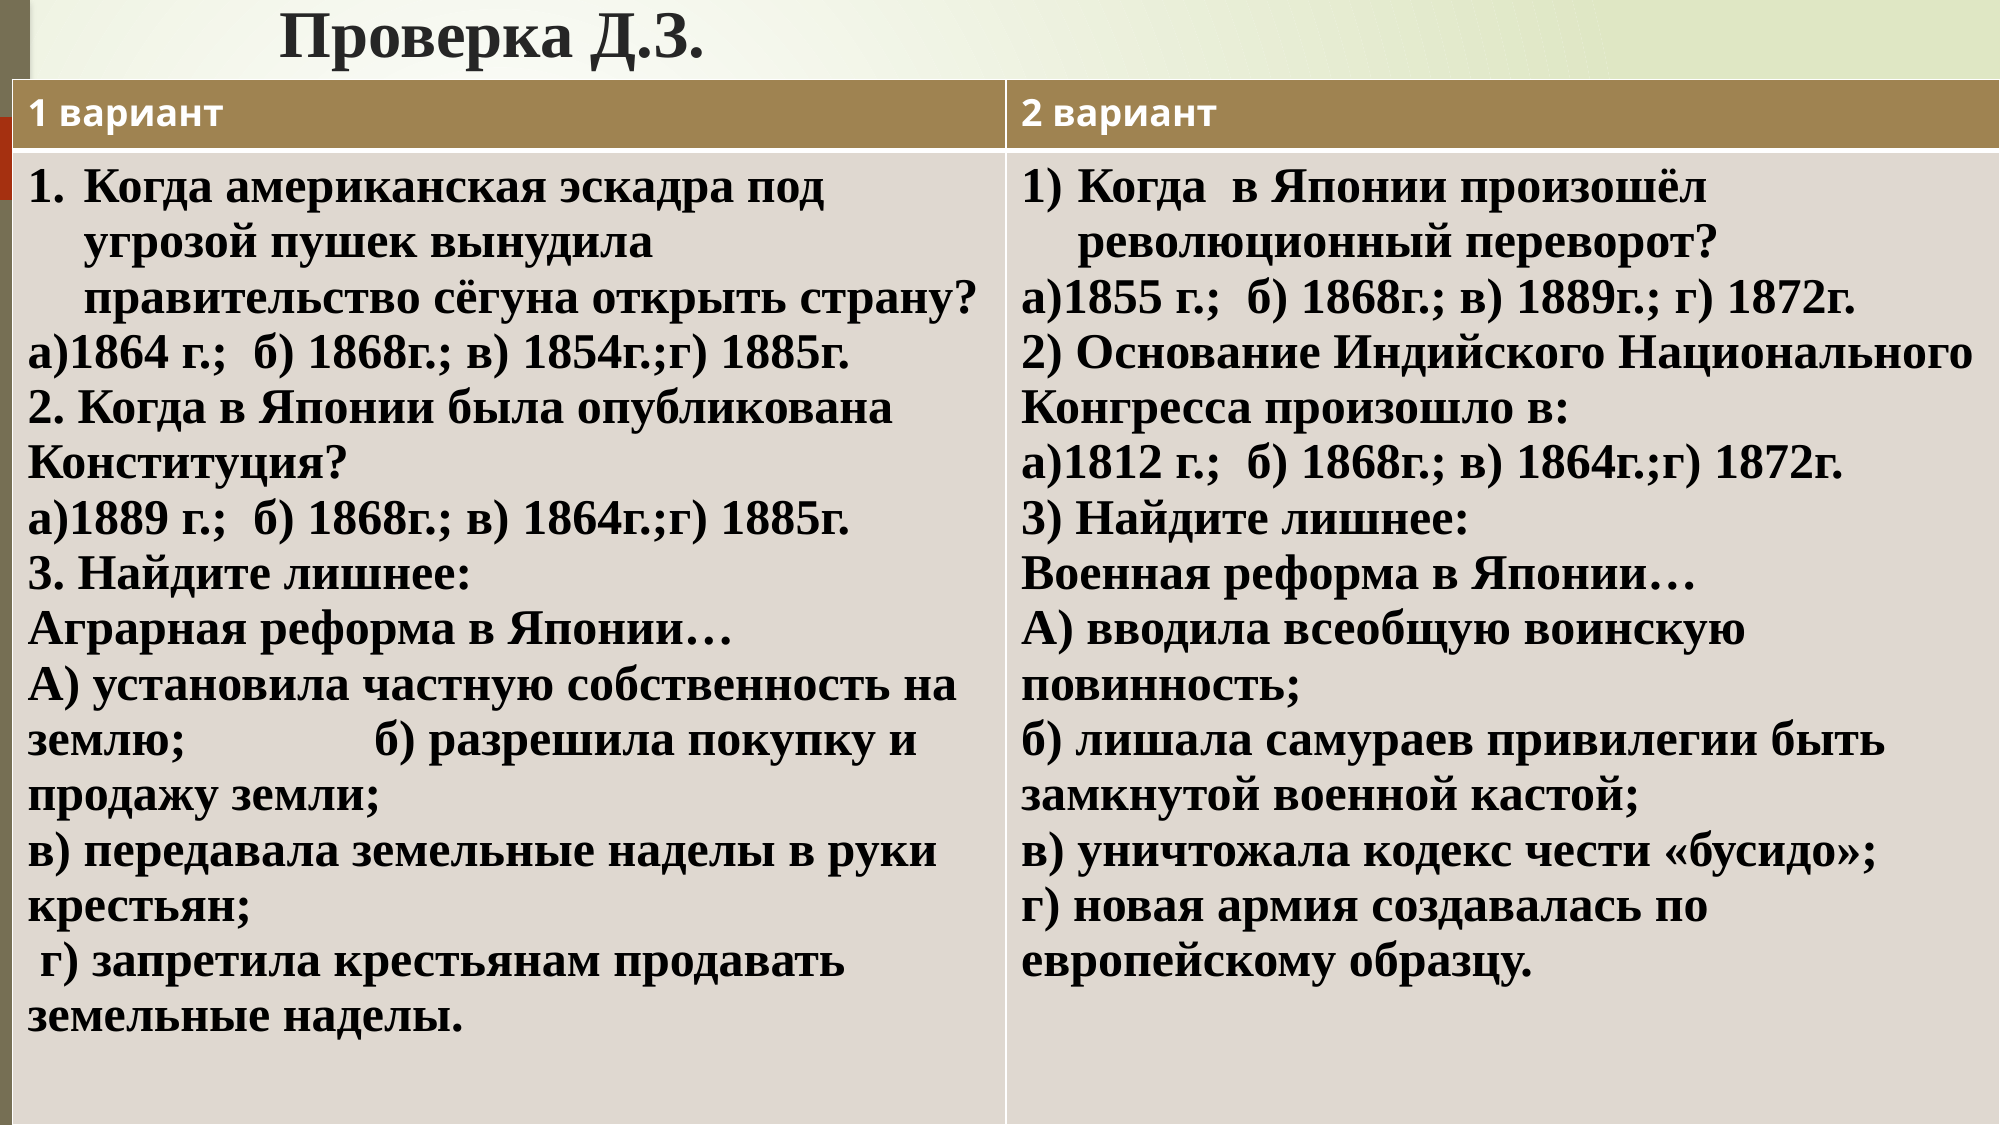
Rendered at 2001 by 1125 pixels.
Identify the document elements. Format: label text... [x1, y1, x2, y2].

table_cell Когда американская эскадра под угрозой пушек вынудила правительство сёгуна открыть страну? а)1864 г.; б) 1868г.; в) 1854г.;г) 1885г. 2. Когда в Японии была опубликована Конституция? а)1889 г.; б) 1868г.; в) 1864г.;г) 1885г. 3. Найдите лишнее: Аграрная реформа в Японии… А) установила частную собственность на землю; б) разрешила покупку и продажу земли; в) передавала земельные наделы в руки крестьян; г) запретила крестьянам продавать земельные наделы. [13, 153, 1005, 1124]
table_header 1 вариант [13, 80, 1005, 148]
table_cell Когда в Японии произошёл революционный переворот? а)1855 г.; б) 1868г.; в) 1889г.; г) 1872г. 2) Основание Индийского Национального Конгресса произошло в: а)1812 г.; б) 1868г.; в) 1864г.;г) 1872г. 3) Найдите лишнее: Военная реформа в Японии… А) вводила всеобщую воинскую повинность; б) лишала самураев привилегии быть замкнутой военной кастой; в) уничтожала кодекс чести «бусидо»; г) новая армия создавалась по европейскому образцу. [1007, 153, 1999, 1124]
table_header 2 вариант [1007, 80, 1999, 148]
title Проверка Д.З. [264, 0, 1744, 79]
